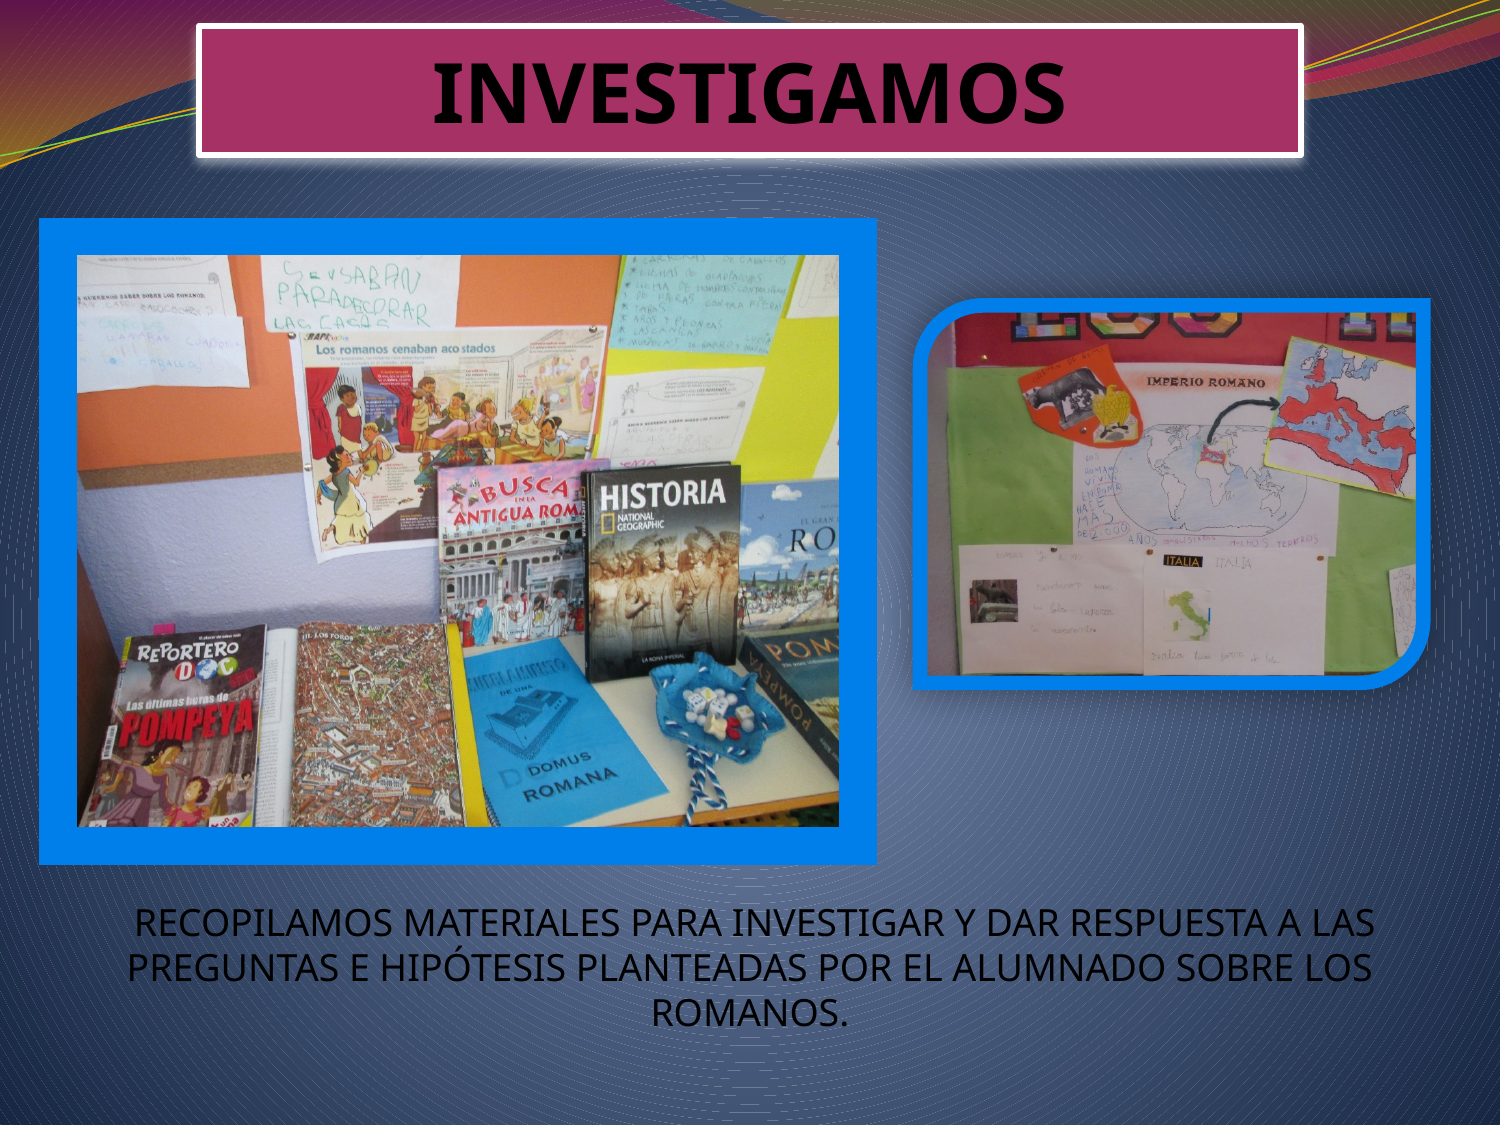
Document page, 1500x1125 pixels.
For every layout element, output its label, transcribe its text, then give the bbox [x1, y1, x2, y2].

text_box RECOPILAMOS MATERIALES PARA INVESTIGAR Y DAR RESPUESTA A LAS PREGUNTAS E HIPÓTESIS PLANTEADAS POR EL ALUMNADO SOBRE LOS ROMANOS. [44, 891, 1456, 1042]
text_box INVESTIGAMOS [196, 23, 1304, 158]
picture [76, 255, 840, 828]
picture [919, 305, 1424, 684]
